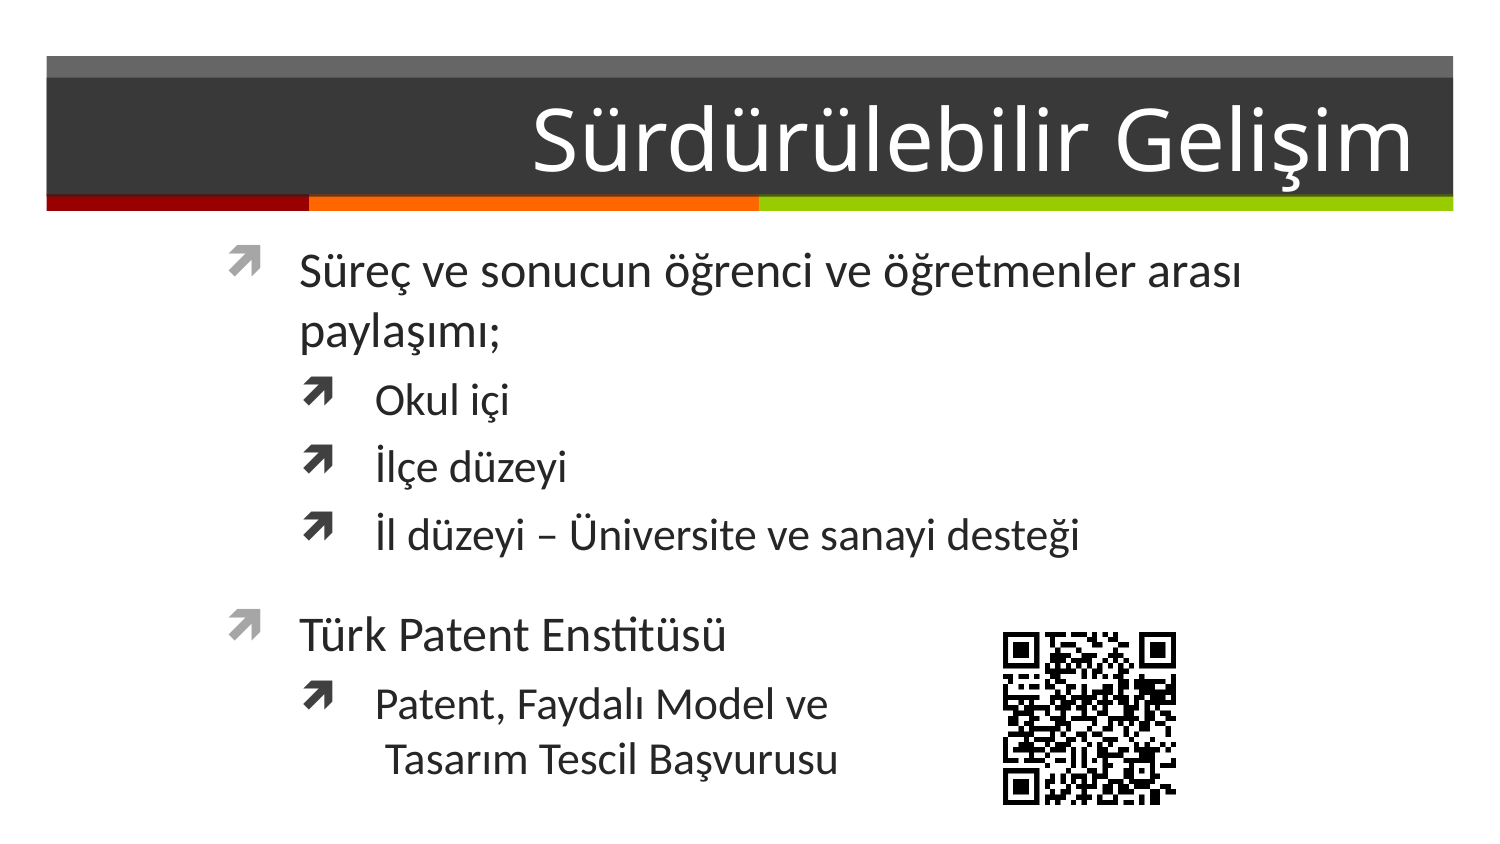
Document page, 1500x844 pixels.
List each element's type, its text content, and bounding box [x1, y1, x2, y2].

list Süreç ve sonucun öğrenci ve öğretmenler arası paylaşımı; Okul içi İlçe düzeyi İl düzeyi – Üniversite ve sanayi desteği Türk Patent Enstitüsü Patent, Faydalı Model ve Tasarım Tescil Başvurusu [209, 229, 1386, 798]
picture [977, 605, 1203, 831]
title Sürdürülebilir Gelişim [46, 77, 1454, 197]
